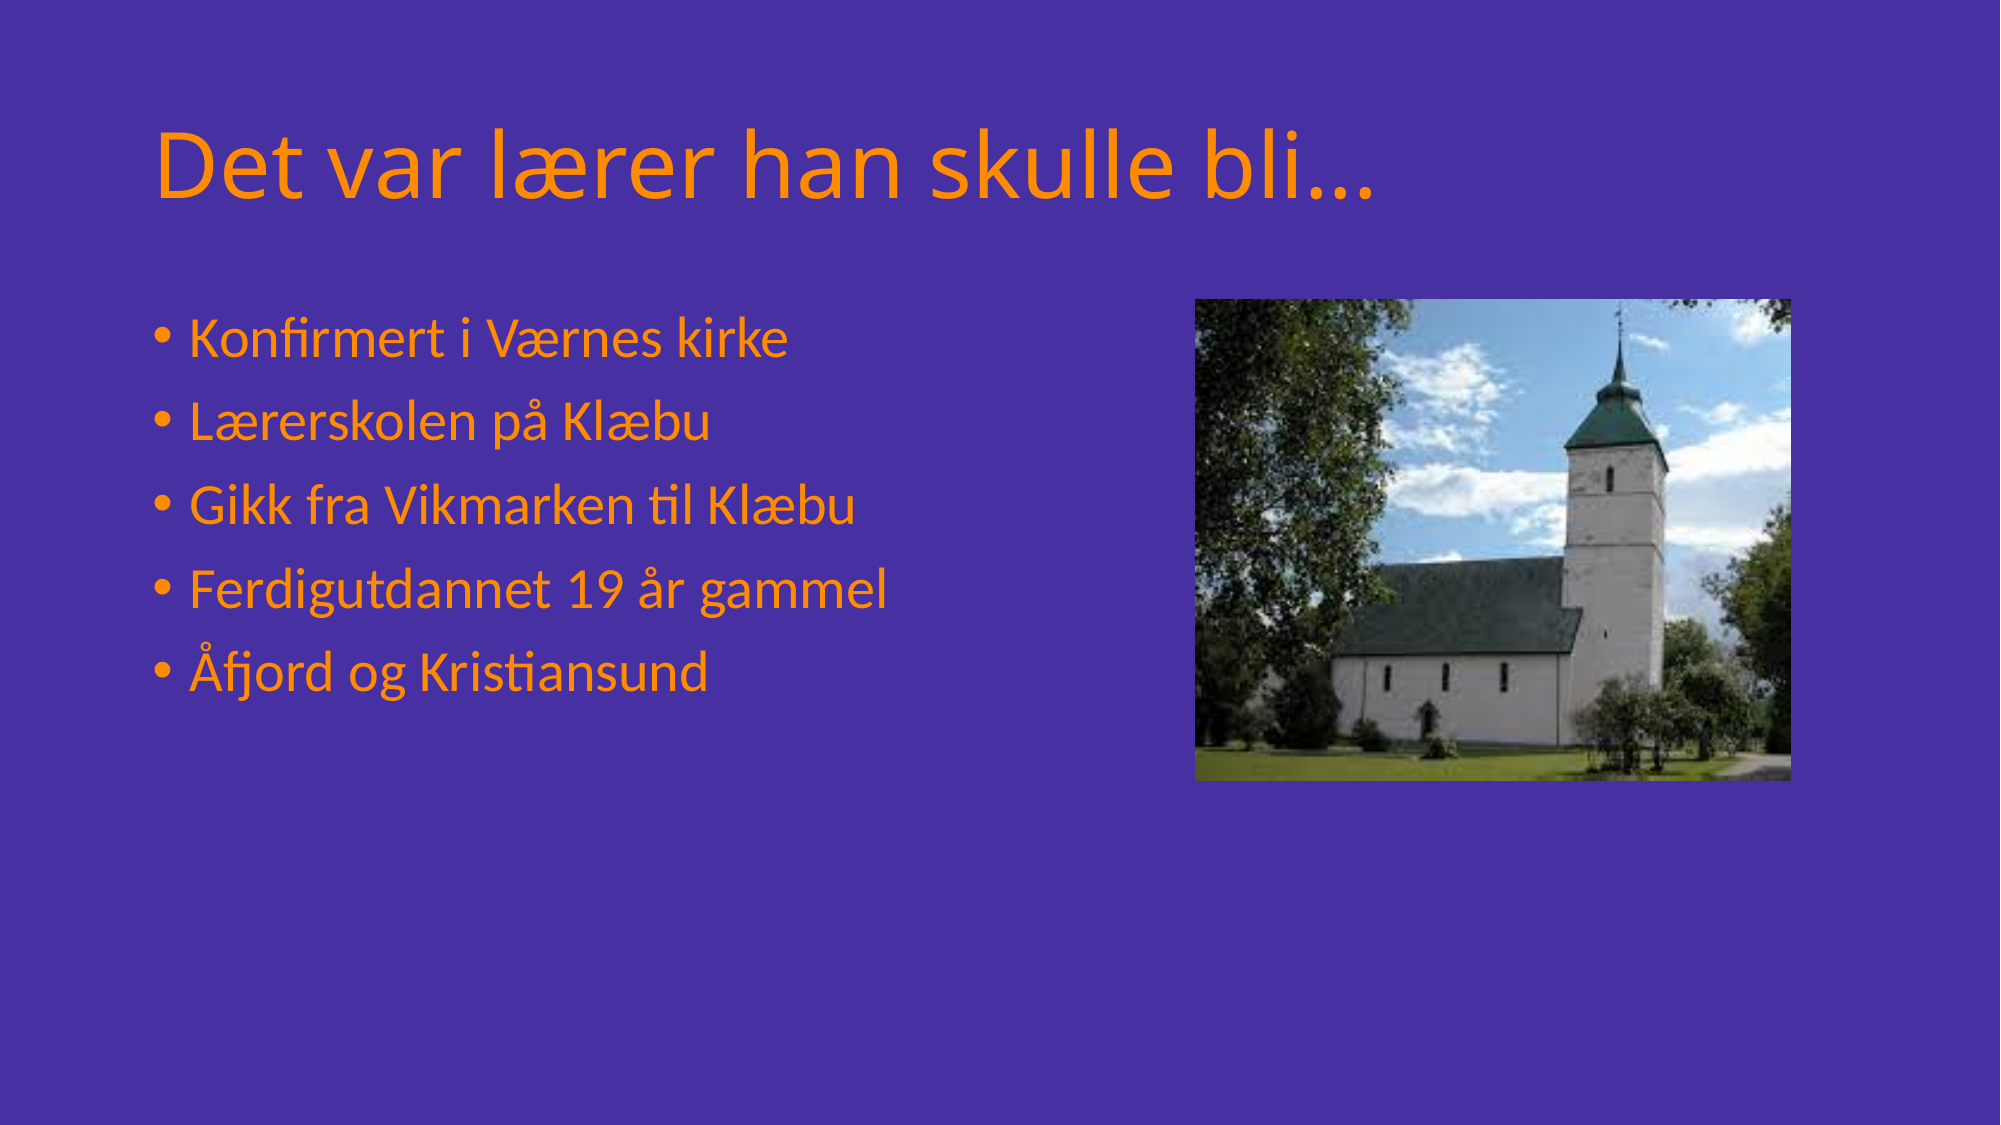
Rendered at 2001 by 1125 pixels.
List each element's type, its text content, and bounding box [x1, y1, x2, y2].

title Det var lærer han skulle bli... [137, 59, 1863, 278]
list Konfirmert i Værnes kirke Lærerskolen på Klæbu Gikk fra Vikmarken til Klæbu Ferdigutdannet 19 år gammel Åfjord og Kristiansund [137, 299, 988, 1014]
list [1195, 299, 1791, 781]
